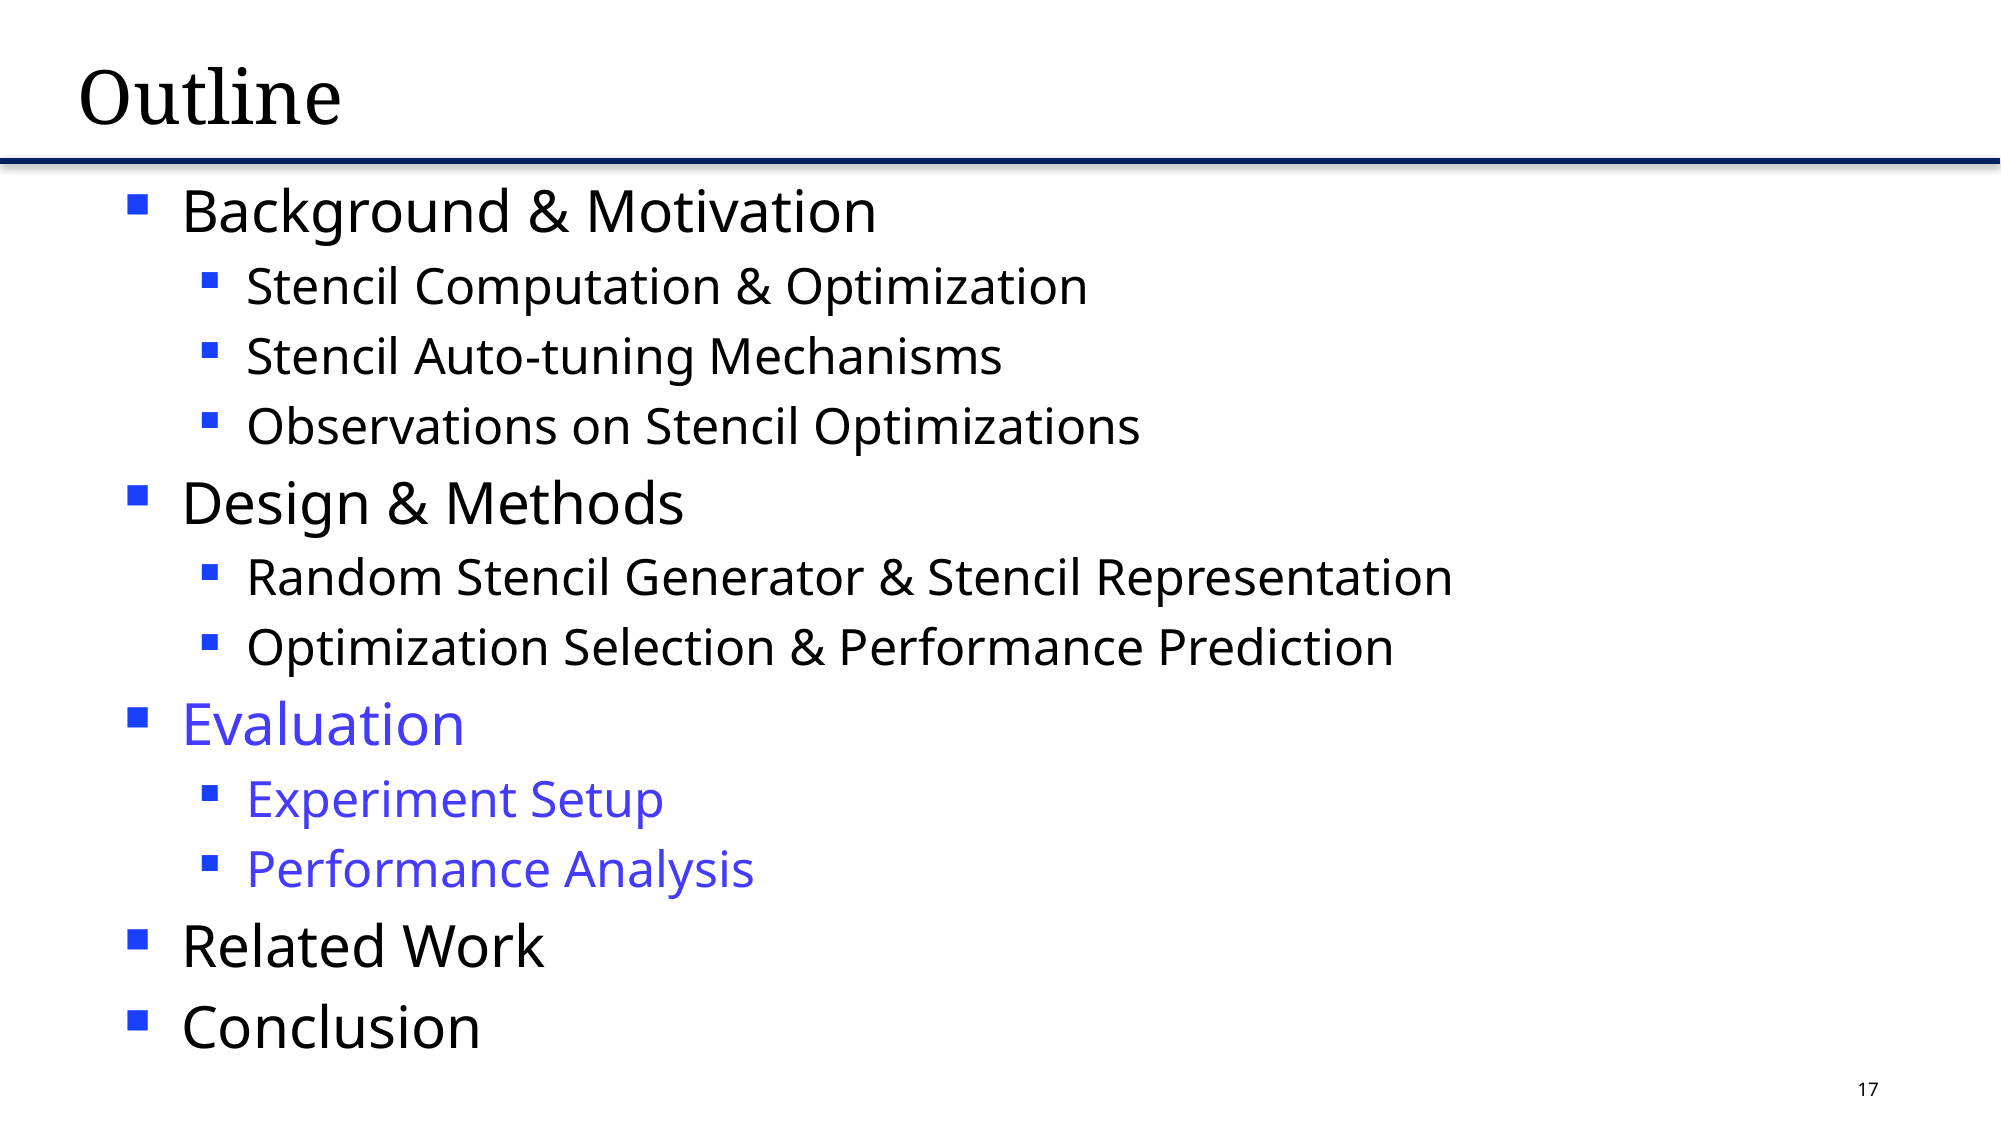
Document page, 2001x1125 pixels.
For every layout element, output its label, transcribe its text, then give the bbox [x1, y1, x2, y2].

list Background & Motivation Stencil Computation & Optimization Stencil Auto-tuning Mechanisms Observations on Stencil Optimizations Design & Methods Random Stencil Generator & Stencil Representation Optimization Selection & Performance Prediction Evaluation Experiment Setup Performance Analysis Related Work Conclusion [109, 166, 1515, 1078]
title Outline [62, 56, 1938, 148]
